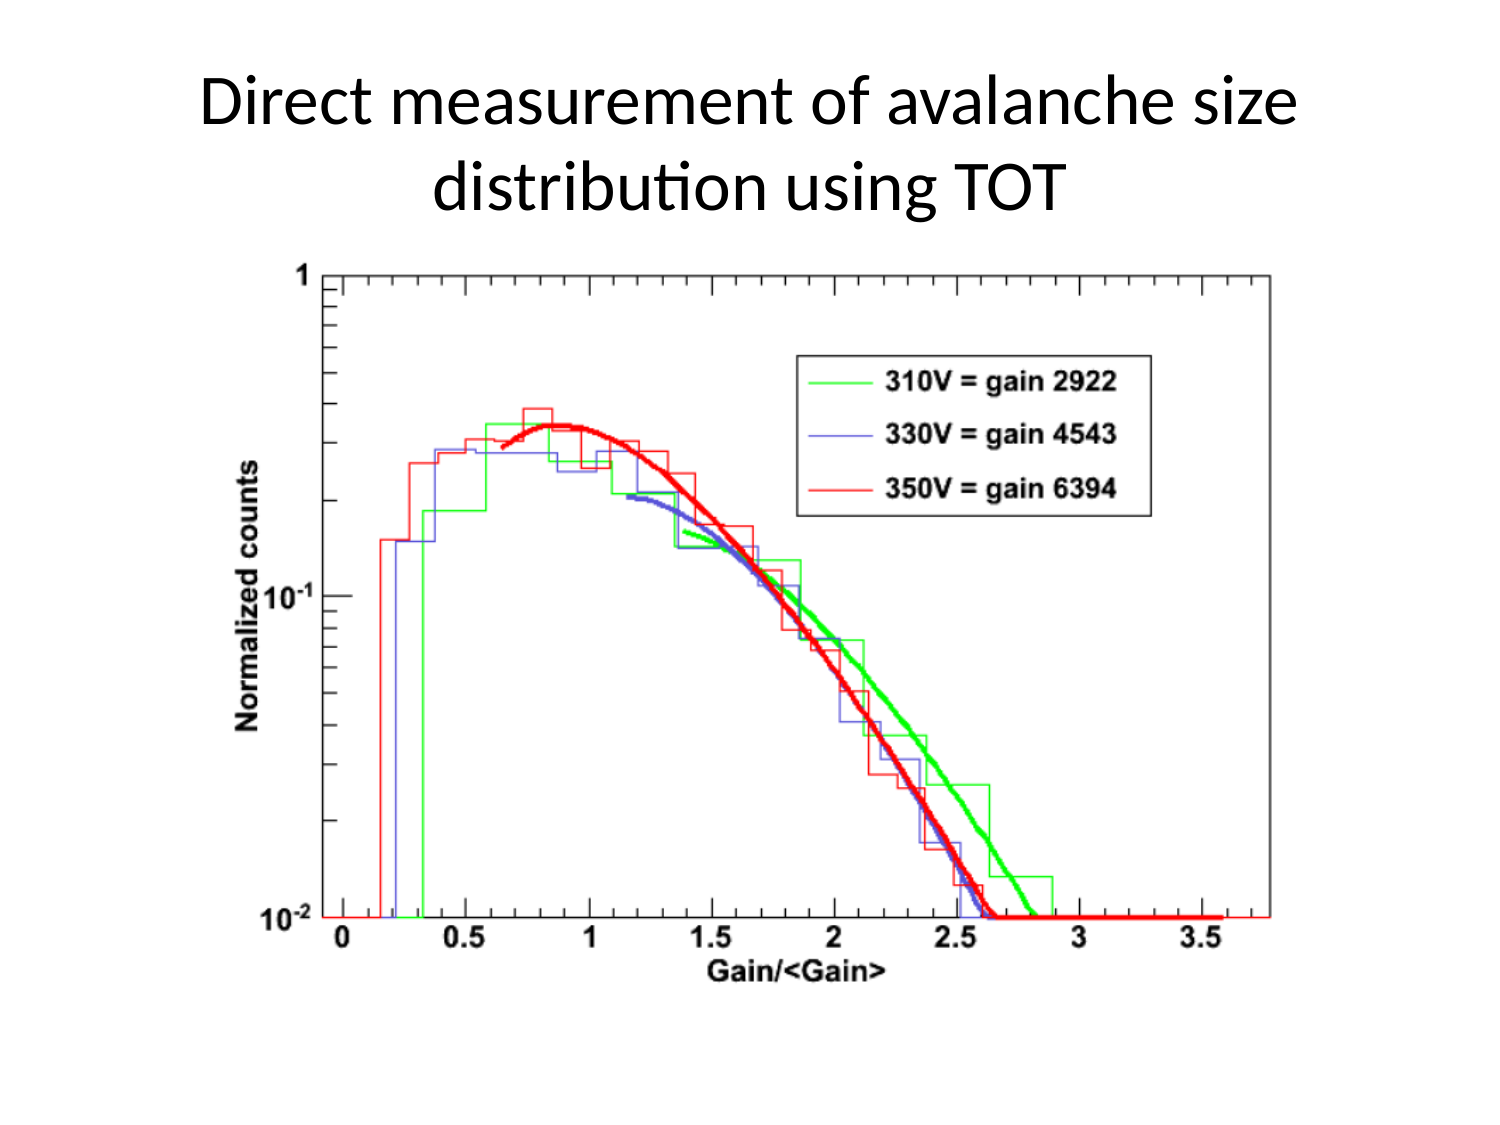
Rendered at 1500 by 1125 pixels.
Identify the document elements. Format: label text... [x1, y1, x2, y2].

picture [218, 258, 1283, 1000]
title Direct measurement of avalanche size distribution using TOT [75, 45, 1425, 233]
